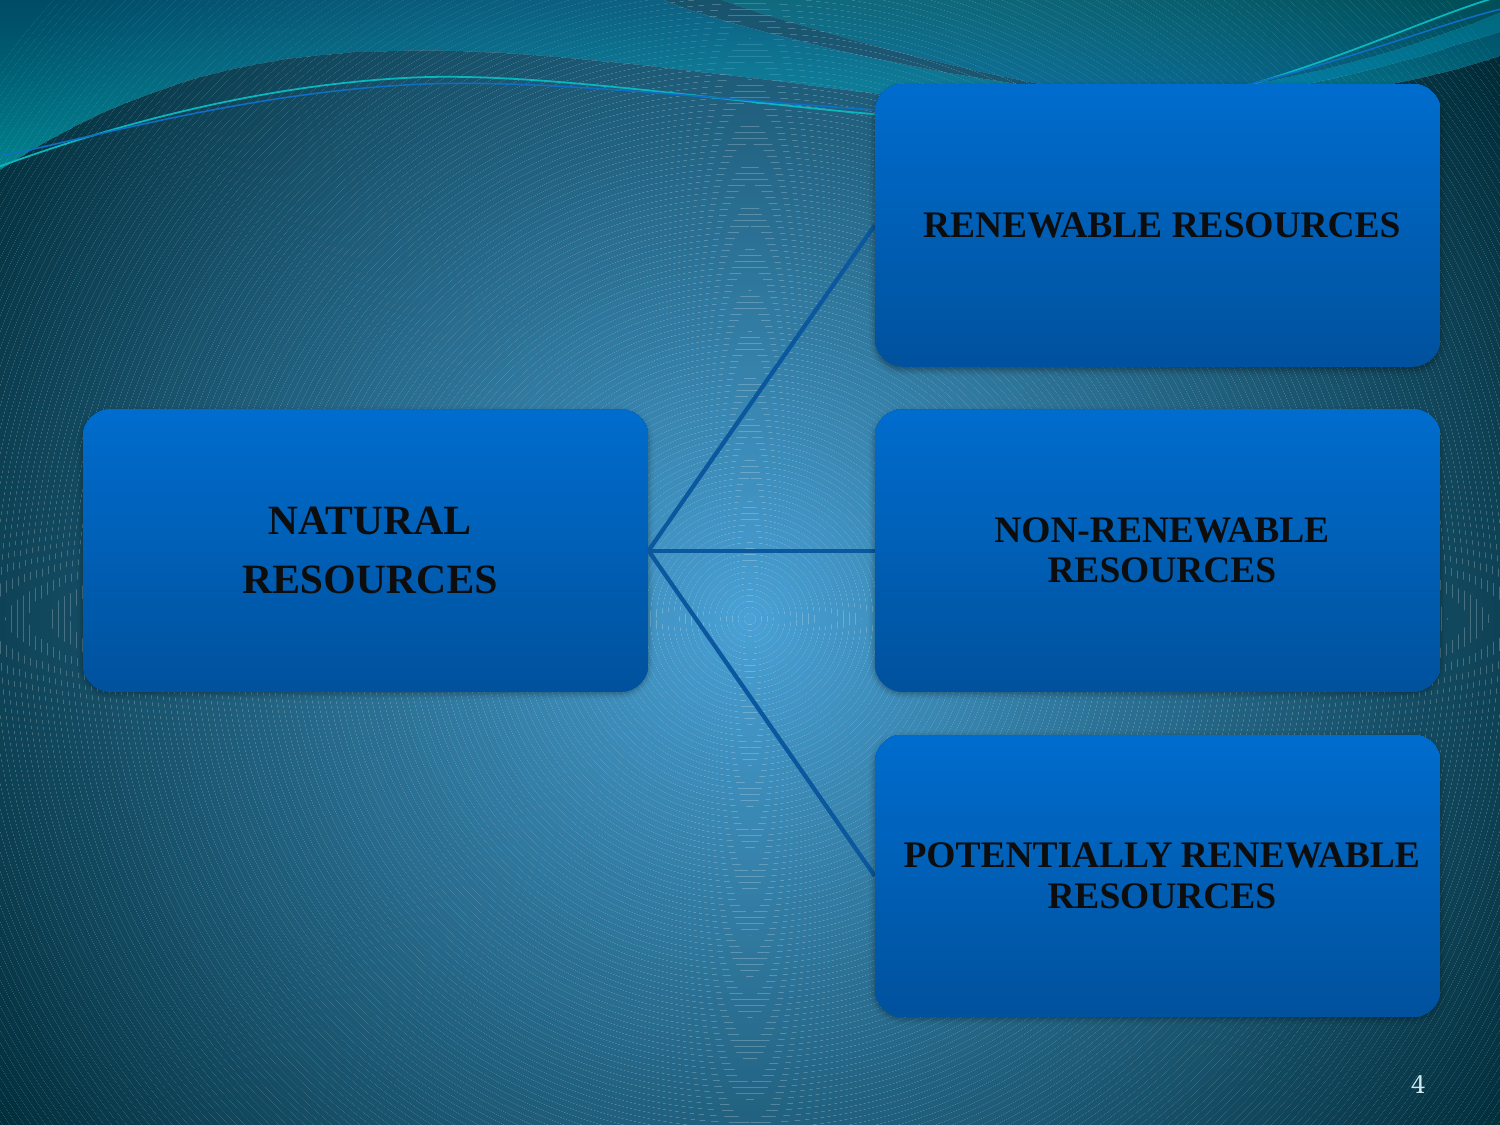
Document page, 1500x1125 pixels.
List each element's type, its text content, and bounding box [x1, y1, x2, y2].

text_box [81, 81, 1442, 1020]
picture [1444, 142, 1448, 164]
slide_number 4 [1299, 1042, 1425, 1103]
